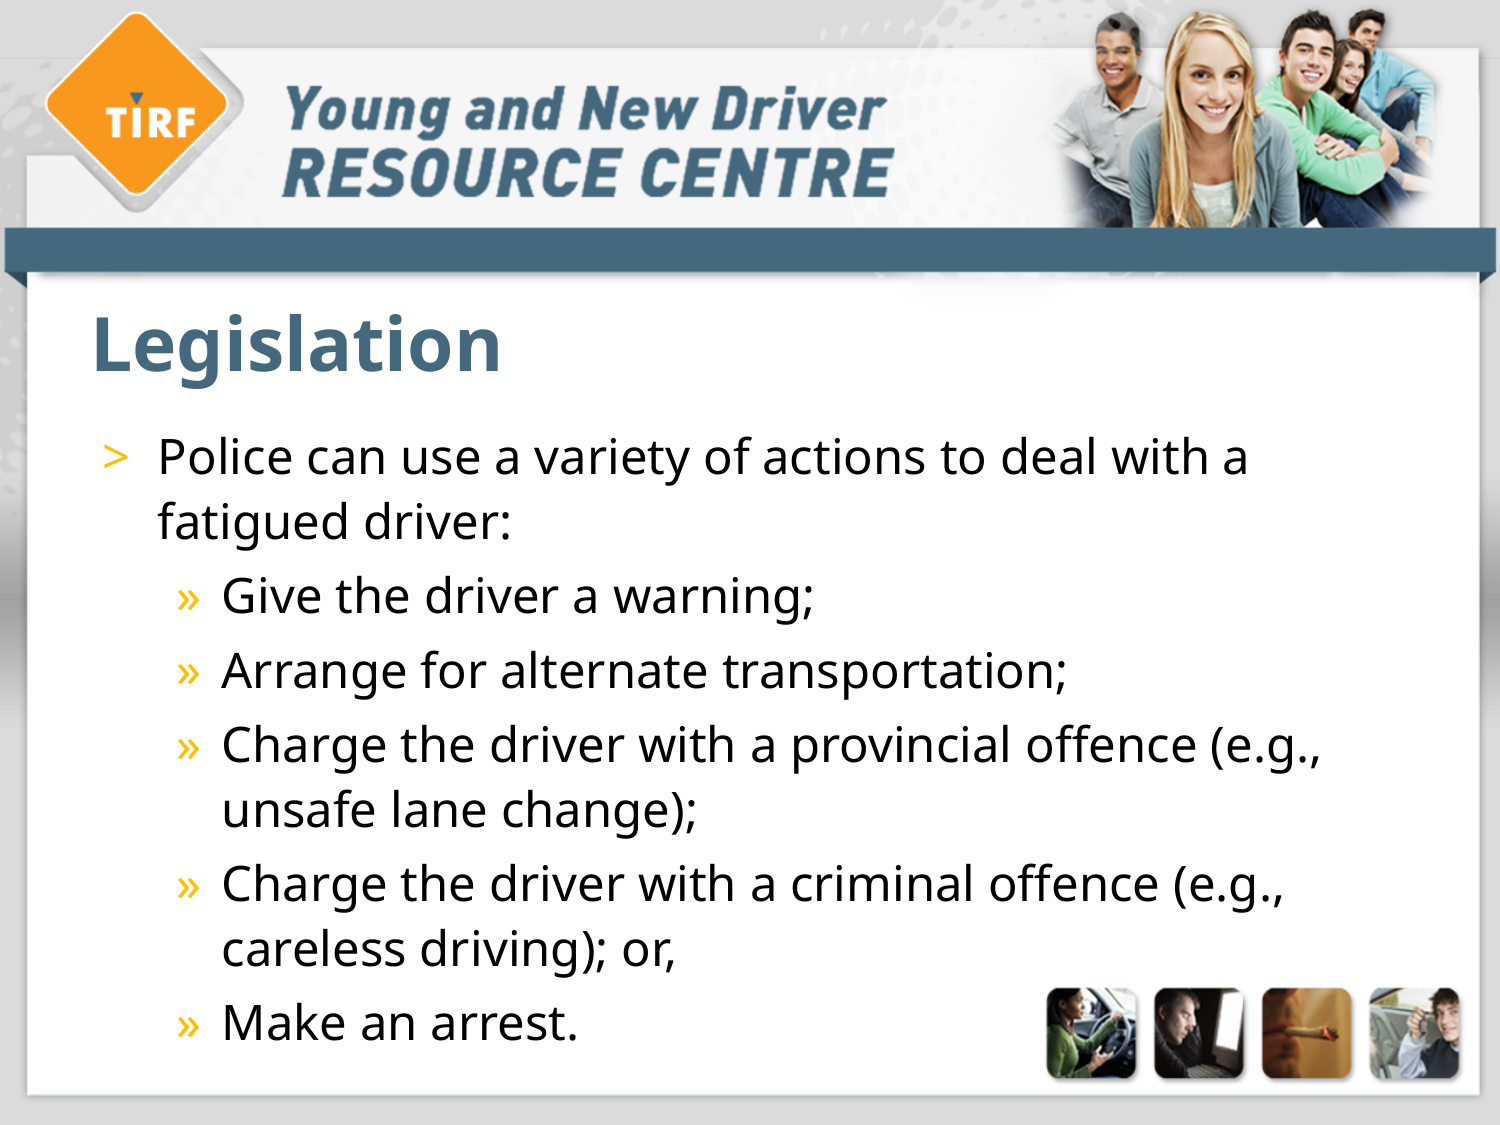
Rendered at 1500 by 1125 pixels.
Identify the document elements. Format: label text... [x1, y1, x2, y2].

title Legislation [75, 275, 1425, 408]
list Police can use a variety of actions to deal with a fatigued driver: Give the driver a warning; Arrange for alternate transportation; Charge the driver with a provincial offence (e.g., unsafe lane change); Charge the driver with a criminal offence (e.g., careless driving); or, Make an arrest. [87, 412, 1438, 1063]
picture [0, 0, 1500, 1125]
